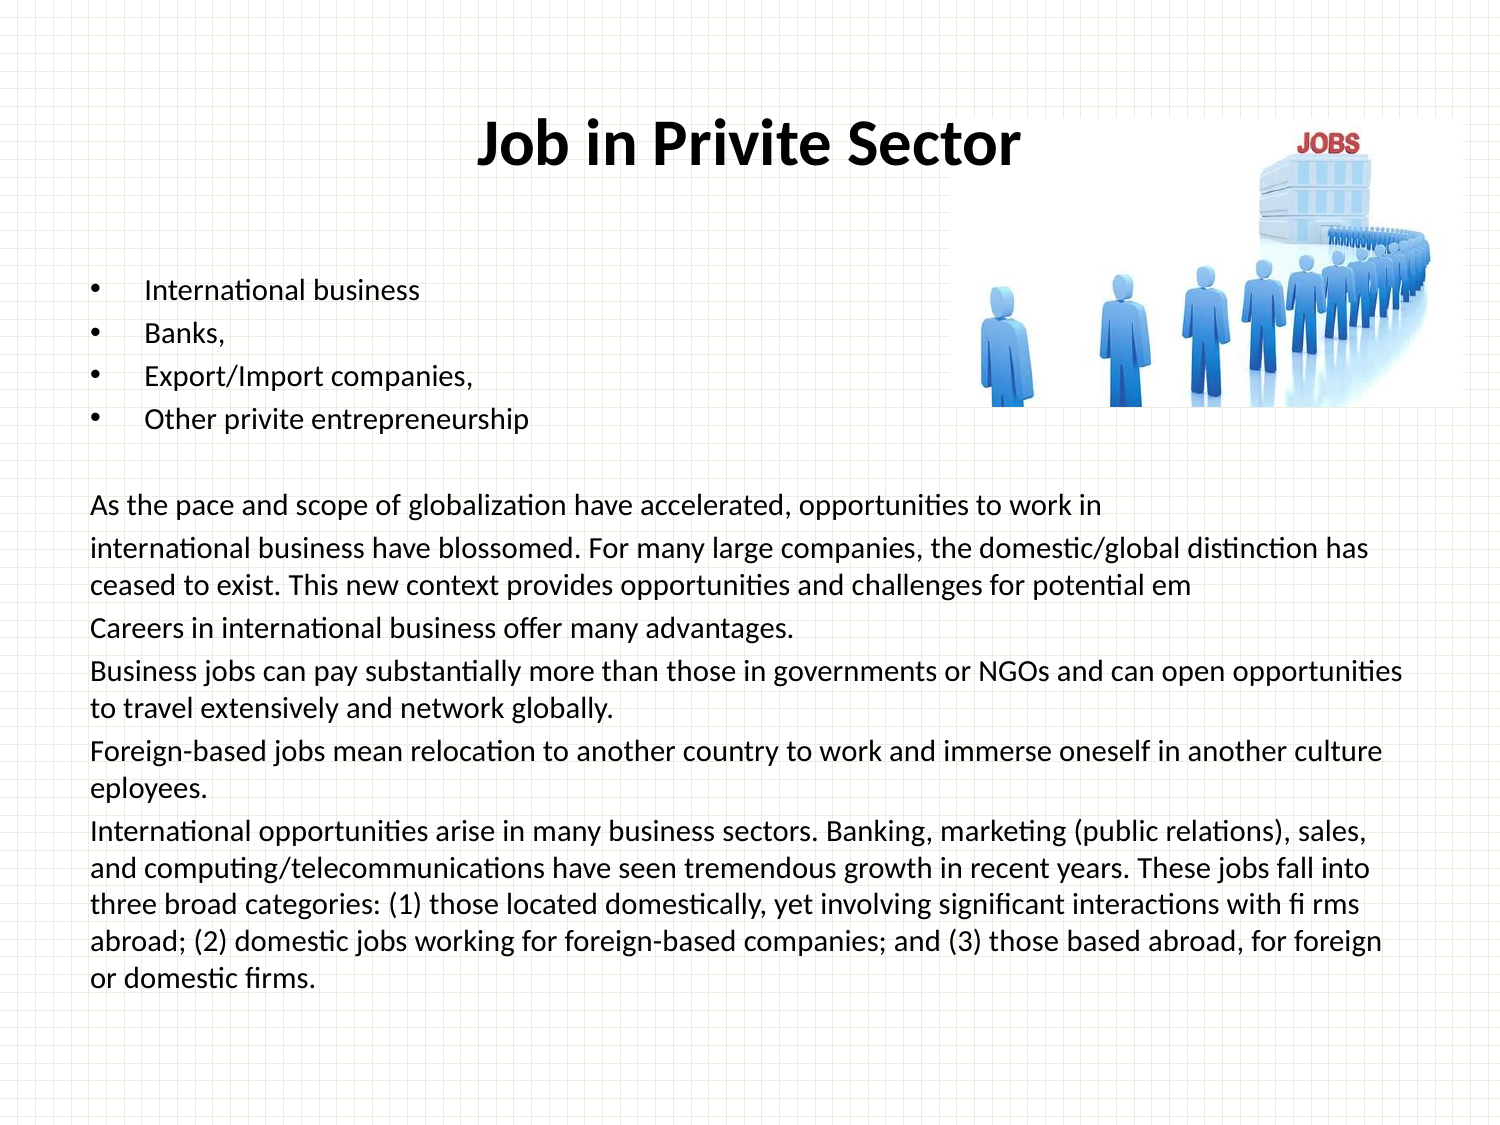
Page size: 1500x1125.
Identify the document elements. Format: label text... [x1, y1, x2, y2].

picture [950, 118, 1463, 407]
title Job in Privite Sector [75, 45, 1425, 233]
list International business Banks, Export/Import companies, Other privite entrepreneurship As the pace and scope of globalization have accelerated, opportunities to work in international business have blossomed. For many large companies, the domestic/global distinction has ceased to exist. This new context provides opportunities and challenges for potential em Careers in international business offer many advantages. Business jobs can pay substantially more than those in governments or NGOs and can open opportunities to travel extensively and network globally. Foreign-based jobs mean relocation to another country to work and immerse oneself in another culture eployees. International opportunities arise in many business sectors. Banking, marketing (public relations), sales, and computing/telecommunications have seen tremendous growth in recent years. These jobs fall into three broad categories: (1) those located domestically, yet involving significant interactions with fi rms abroad; (2) domestic jobs working for foreign-based companies; and (3) those based abroad, for foreign or domestic firms. [75, 262, 1425, 1005]
